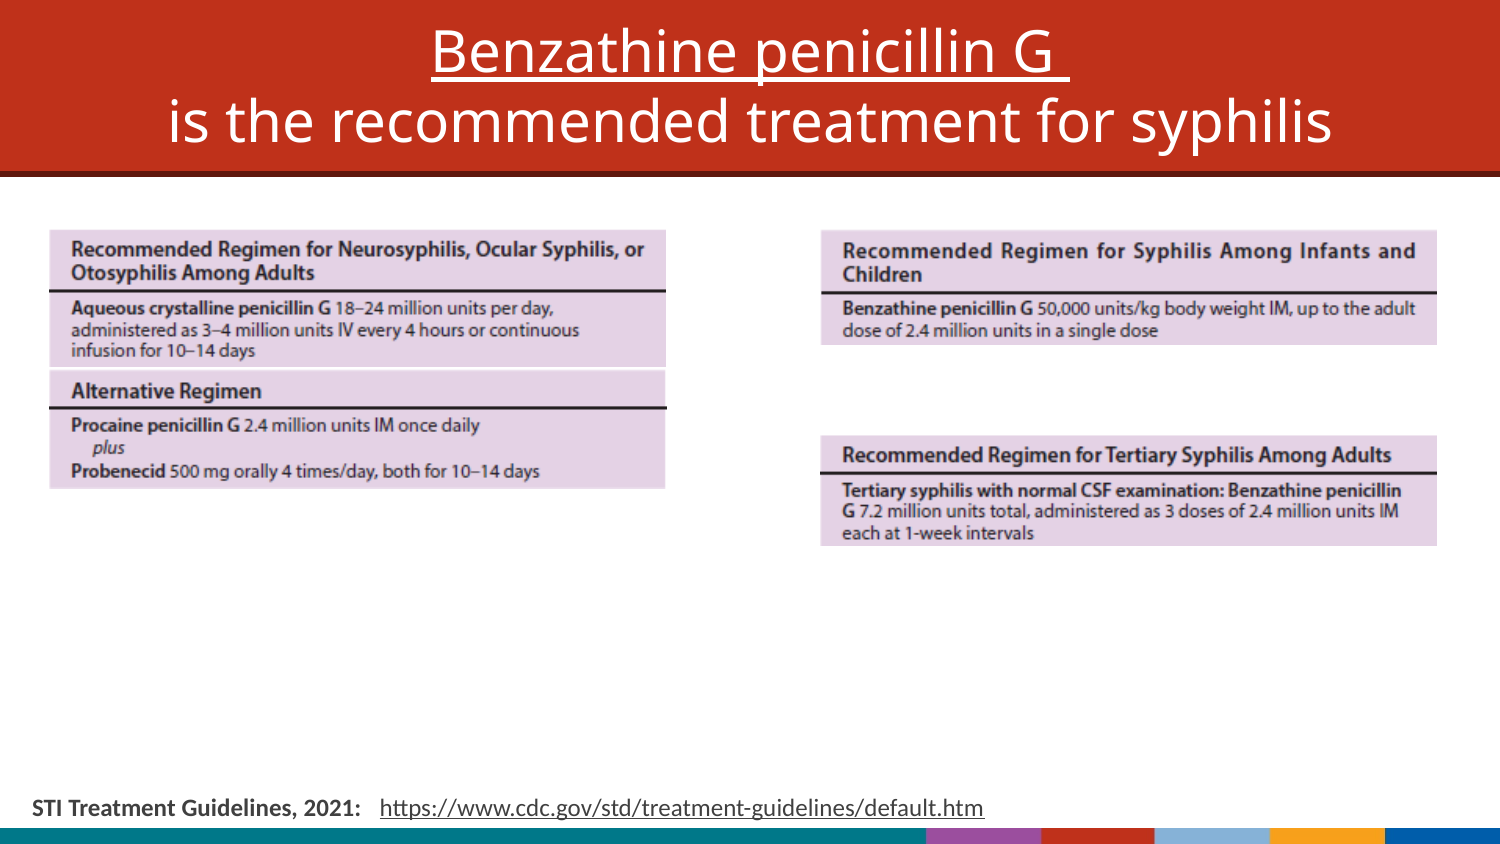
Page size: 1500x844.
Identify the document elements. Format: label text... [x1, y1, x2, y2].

picture [49, 367, 668, 489]
text_box Benzathine penicillin G is the recommended treatment for syphilis [0, 0, 1500, 176]
picture [820, 430, 1437, 546]
picture [820, 226, 1437, 346]
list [49, 226, 666, 364]
text_box STI Treatment Guidelines, 2021: https://www.cdc.gov/std/treatment-guidelines/default.htm [0, 783, 1155, 829]
picture [0, 828, 1500, 844]
